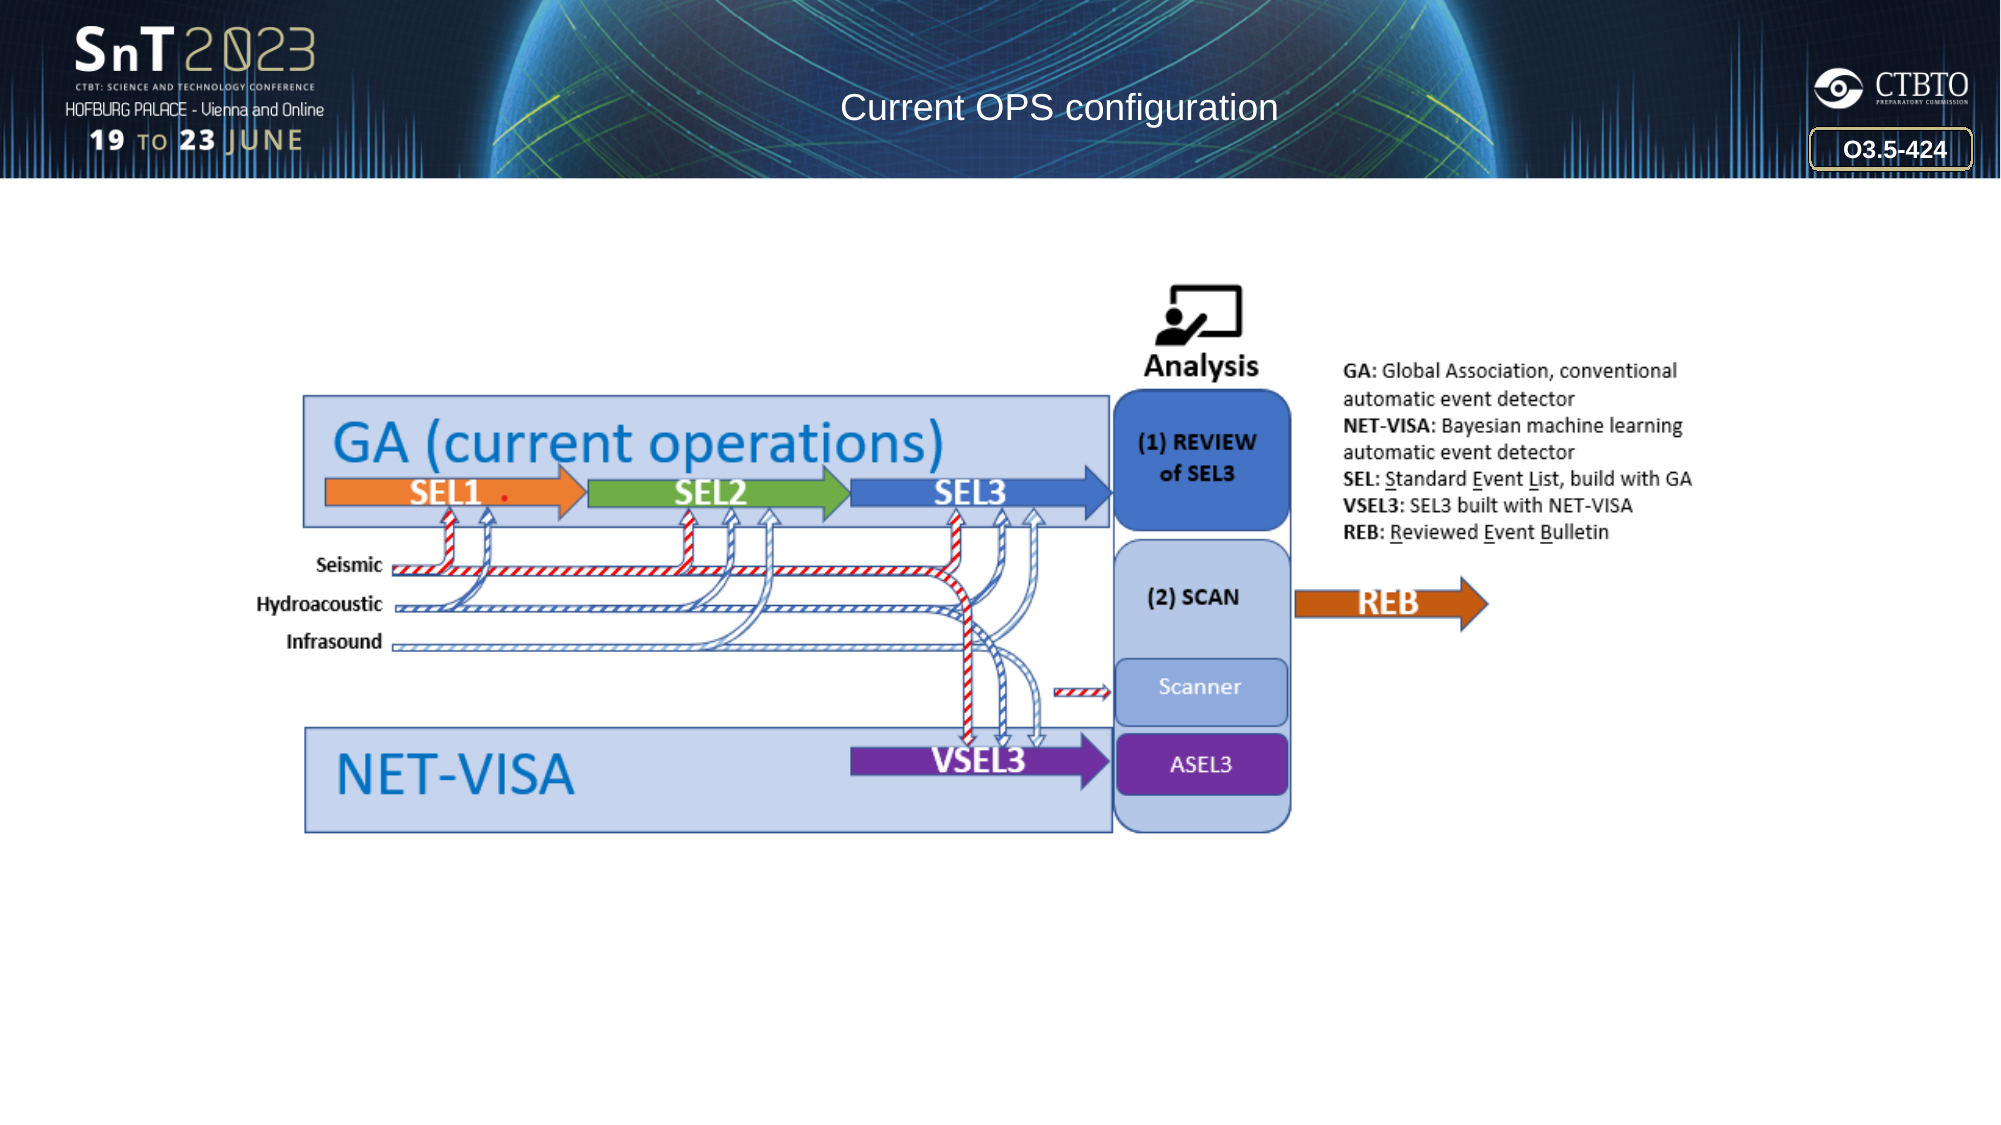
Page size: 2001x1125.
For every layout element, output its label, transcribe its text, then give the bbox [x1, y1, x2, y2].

text_box O3.5-424 [1786, 123, 2000, 171]
text_box Current OPS configuration [359, 43, 1760, 136]
picture [0, 0, 2001, 1125]
